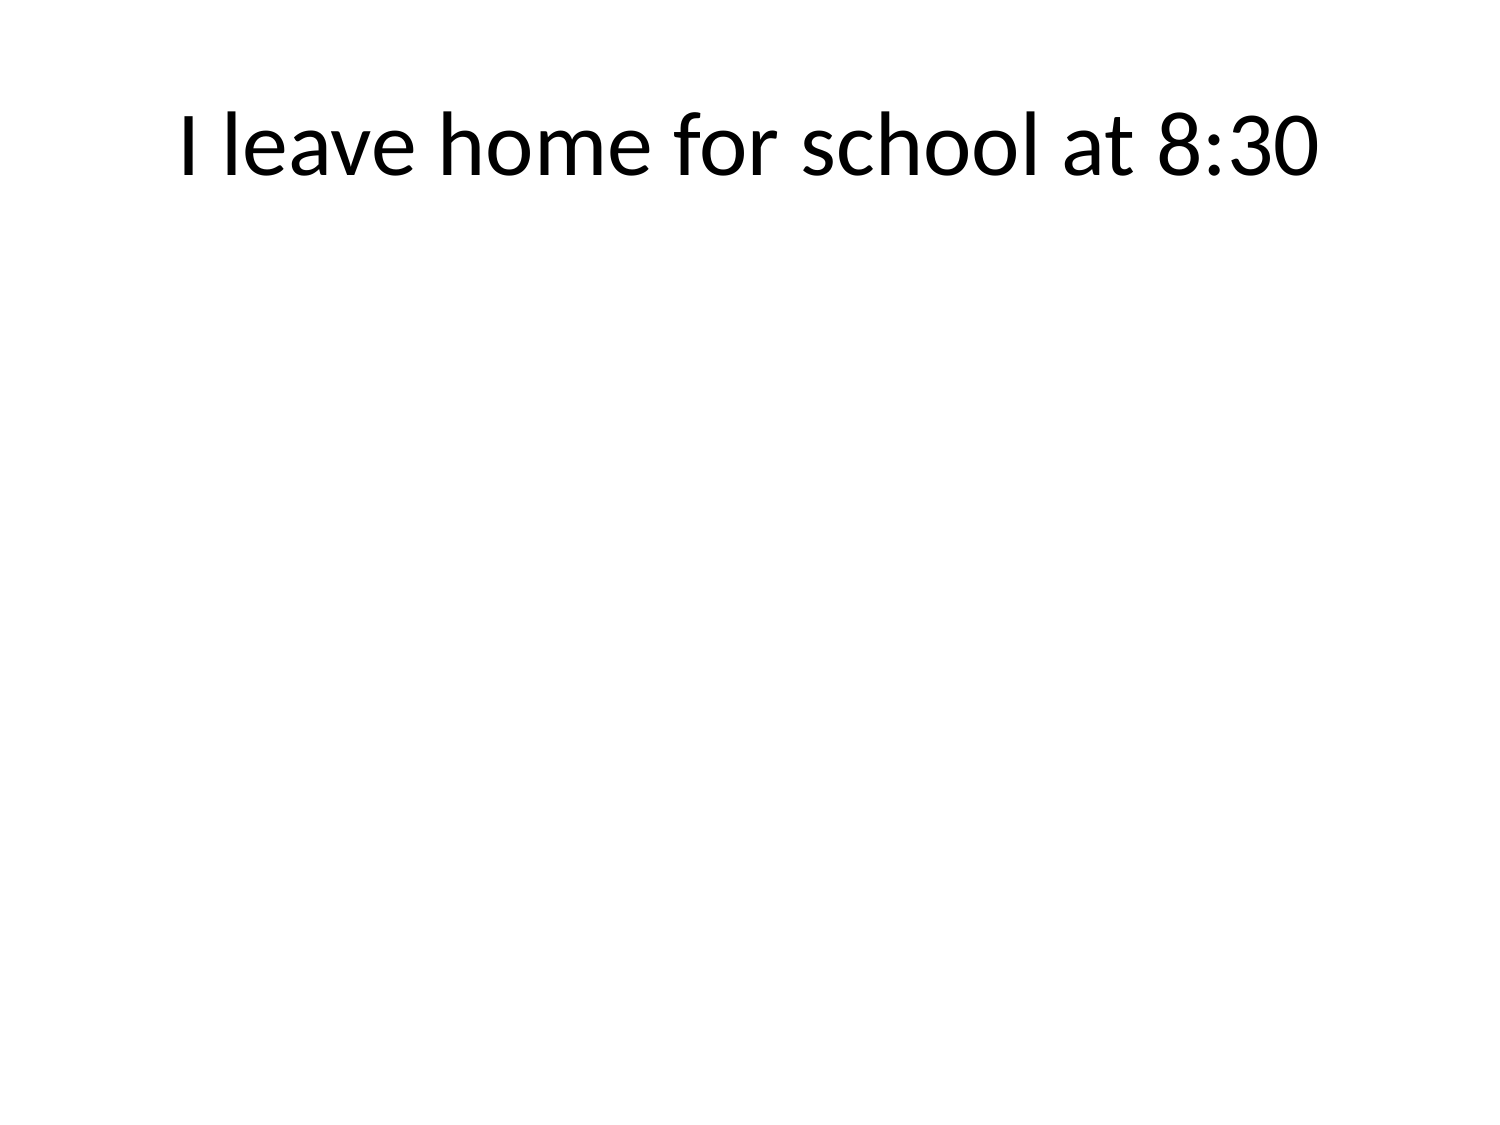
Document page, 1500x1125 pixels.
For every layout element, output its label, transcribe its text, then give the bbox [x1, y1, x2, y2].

title I leave home for school at 8:30 [75, 45, 1425, 233]
